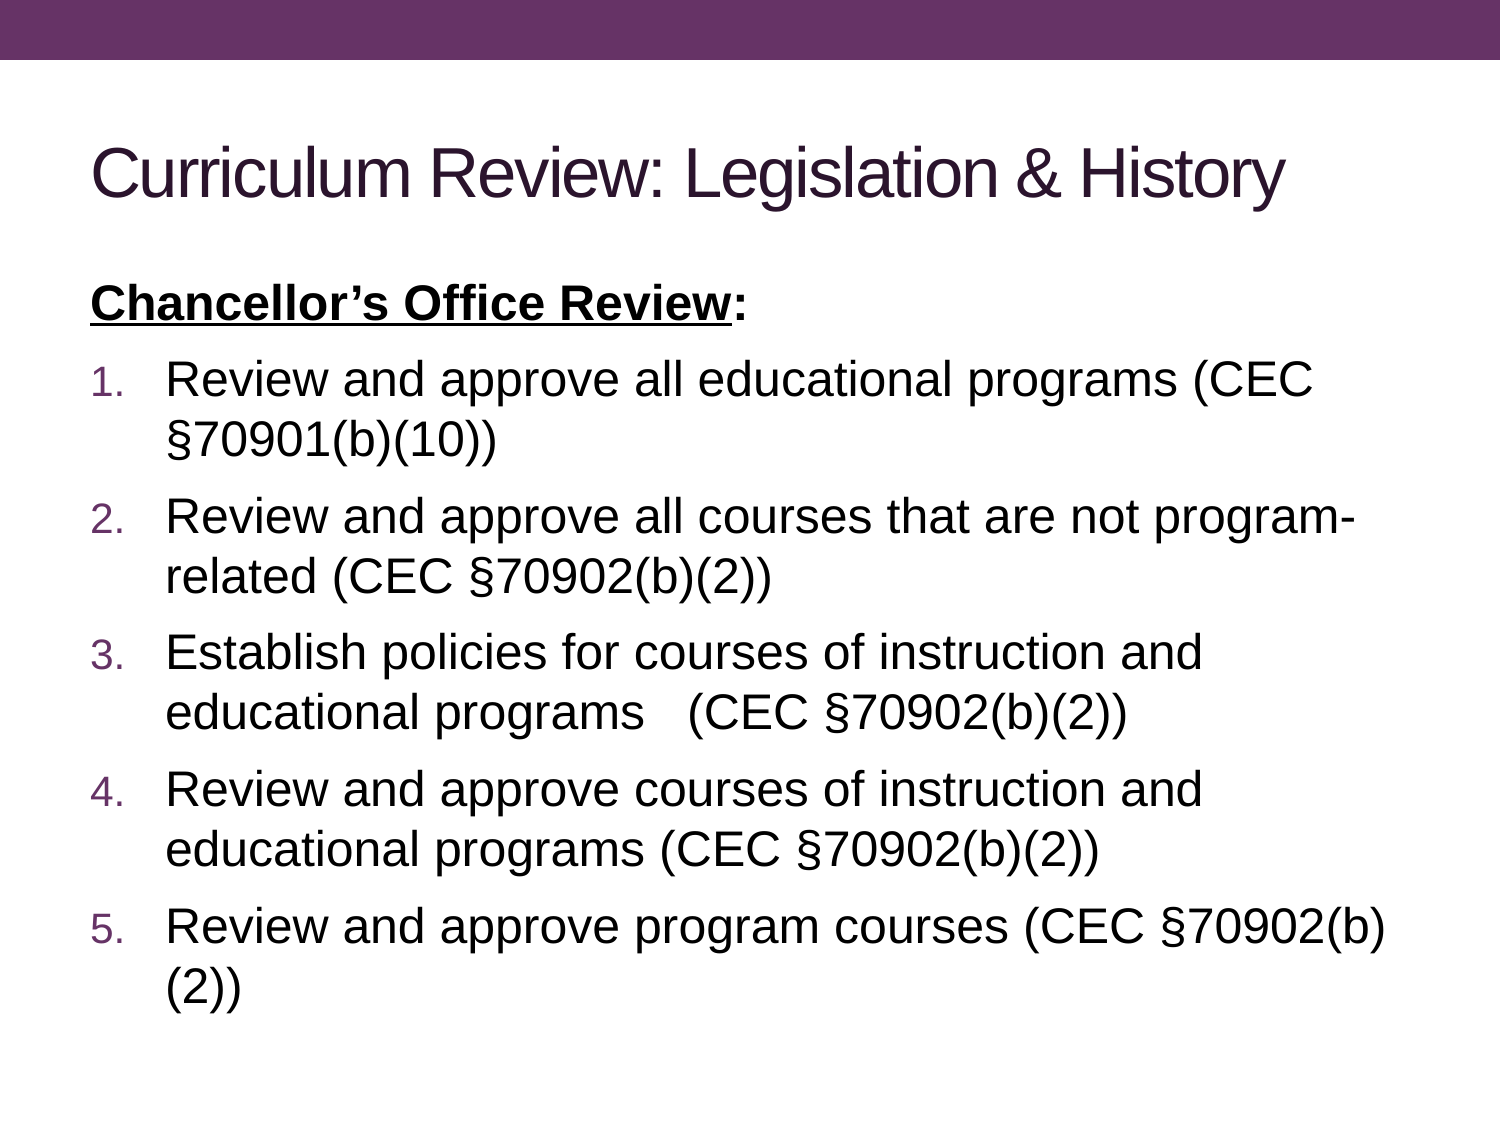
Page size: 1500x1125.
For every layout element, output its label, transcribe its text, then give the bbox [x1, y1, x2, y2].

list Chancellor’s Office Review: Review and approve all educational programs (CEC §70901(b)(10)) Review and approve all courses that are not program-related (CEC §70902(b)(2)) Establish policies for courses of instruction and educational programs (CEC §70902(b)(2)) Review and approve courses of instruction and educational programs (CEC §70902(b)(2)) Review and approve program courses (CEC §70902(b)(2)) [75, 262, 1425, 1063]
title Curriculum Review: Legislation & History [75, 87, 1425, 250]
